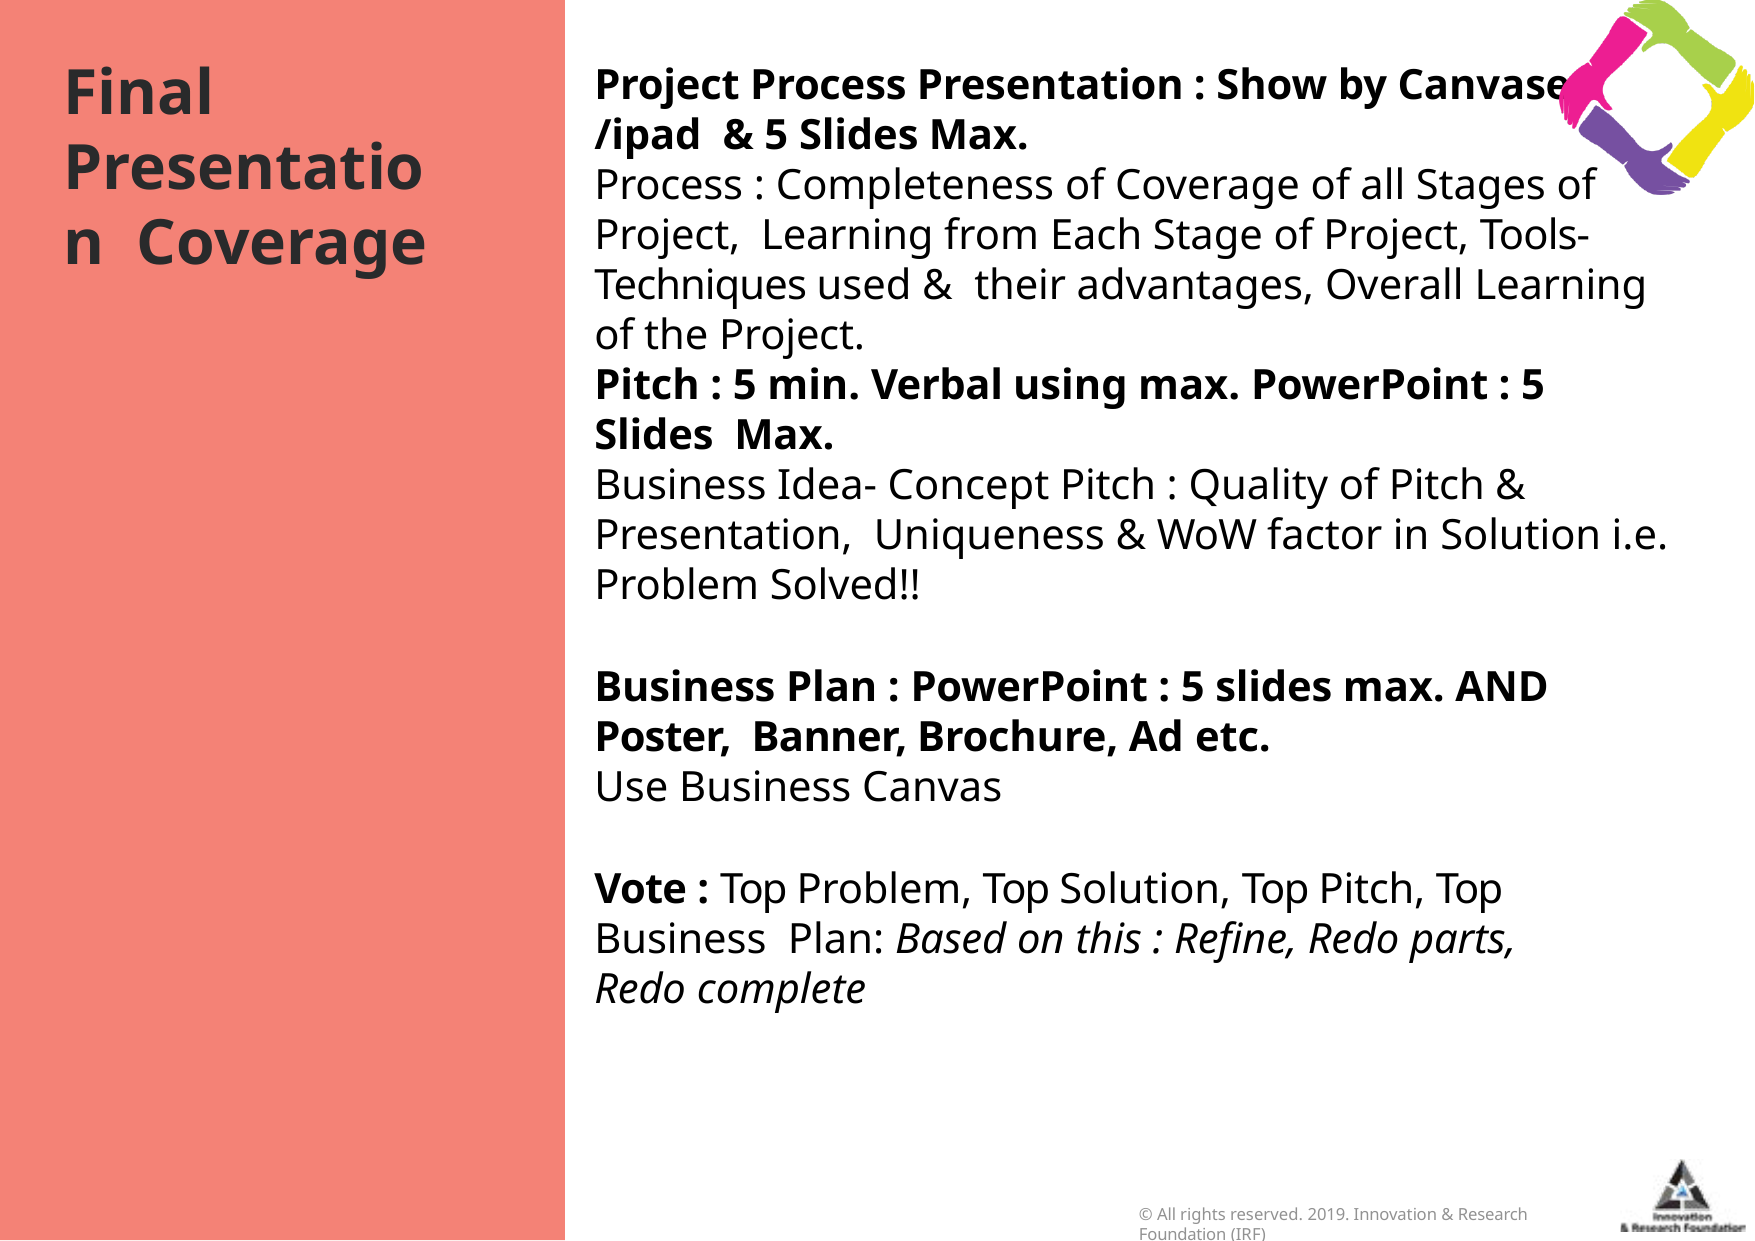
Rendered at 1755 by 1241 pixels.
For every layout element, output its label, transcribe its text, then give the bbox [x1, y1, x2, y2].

picture [1620, 1159, 1746, 1232]
picture [1558, 0, 1755, 195]
title Final Presentation Coverage [61, 50, 437, 278]
text_box [0, 0, 565, 1241]
footer © All rights reserved. 2019. Innovation & Research Foundation (IRF) [1136, 1202, 1613, 1241]
text_box Project Process Presentation : Show by Canvases /ipad & 5 Slides Max. Process : Completeness of Coverage of all Stages of Project, Learning from Each Stage of Project, Tools-Techniques used & their advantages, Overall Learning of the Project. [592, 55, 1678, 358]
text_box Pitch : 5 min. Verbal using max. PowerPoint : 5 Slides Max. Business Idea- Concept Pitch : Quality of Pitch & Presentation, Uniqueness & WoW factor in Solution i.e. Problem Solved!! Business Plan : PowerPoint : 5 slides max. AND Poster, Banner, Brochure, Ad etc. Use Business Canvas Vote : Top Problem, Top Solution, Top Pitch, Top Business Plan: Based on this : Refine, Redo parts, Redo complete [592, 355, 1673, 1013]
